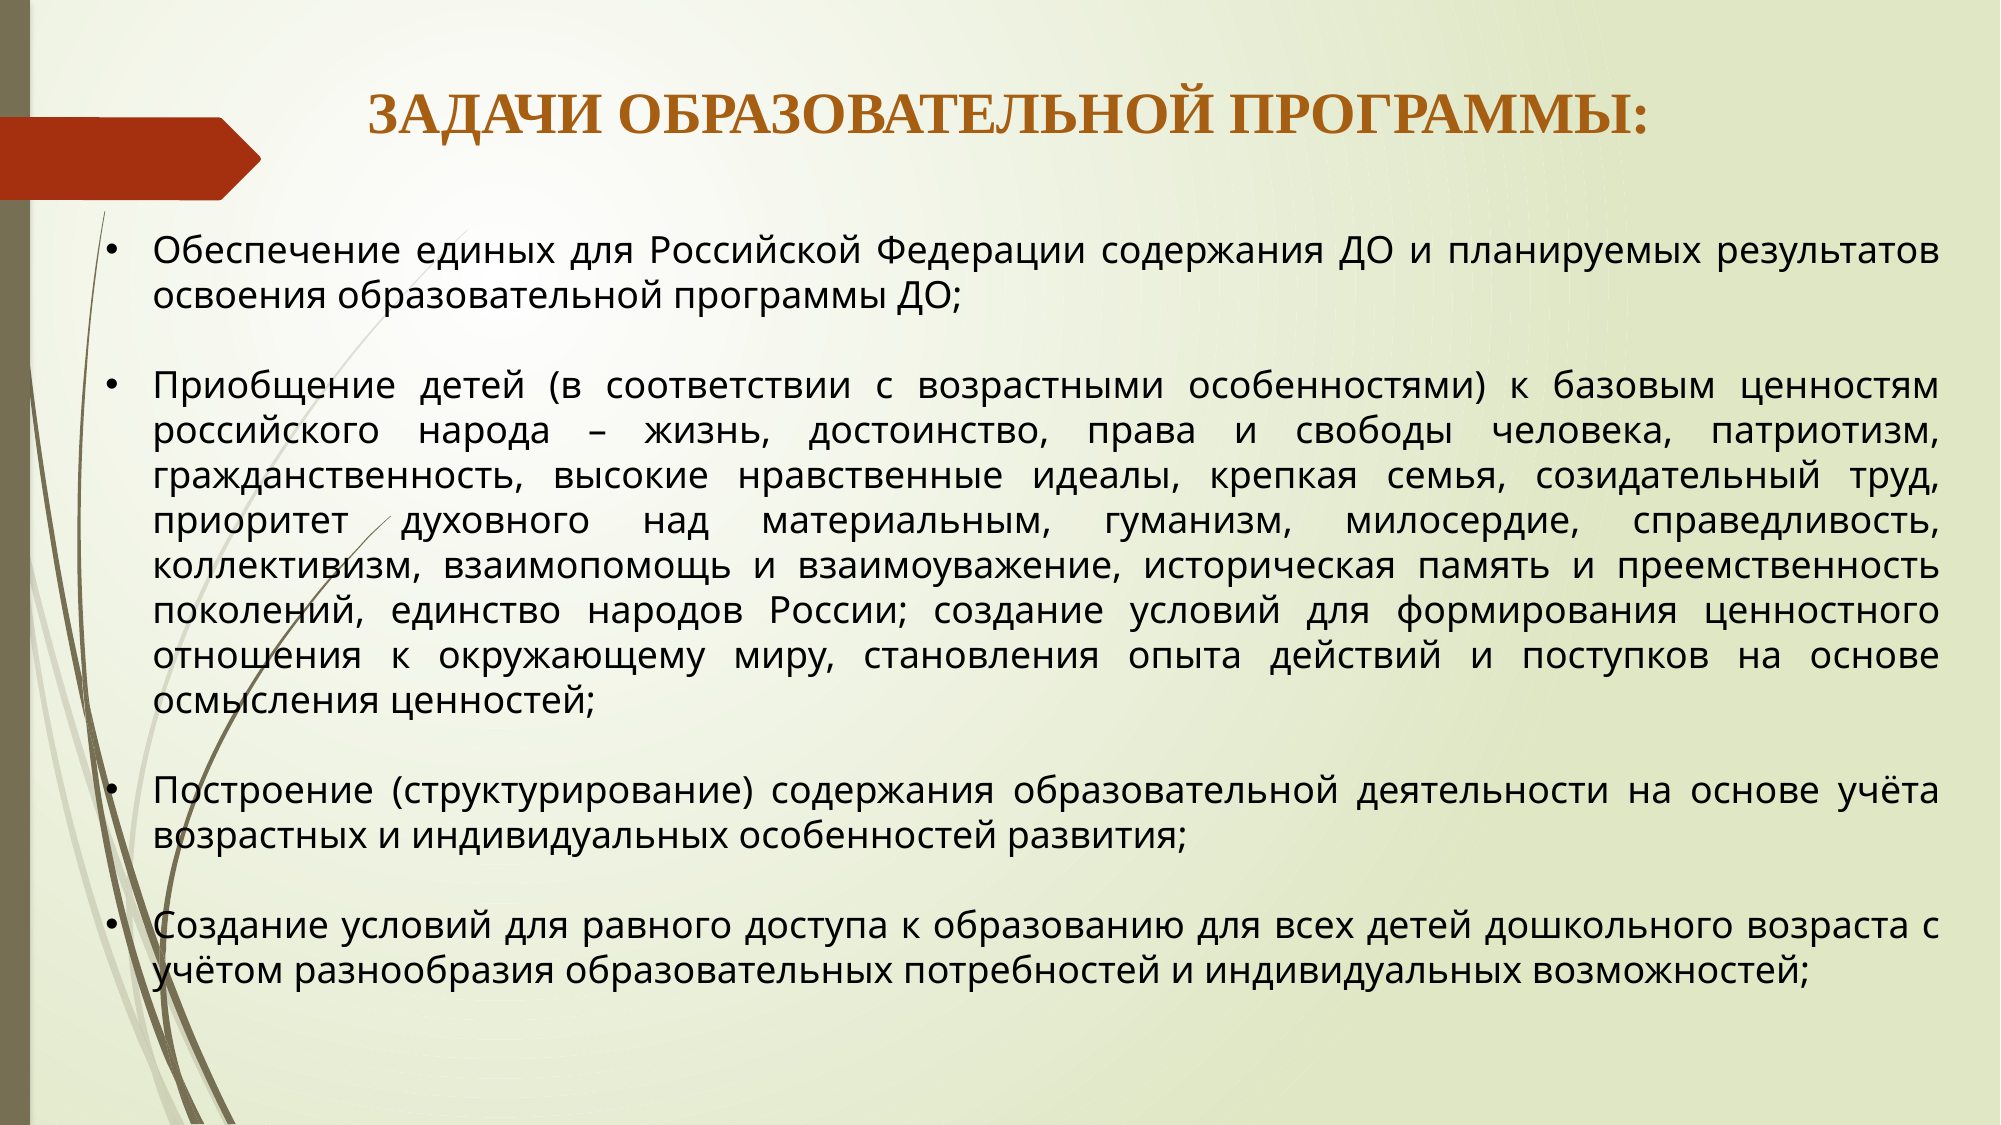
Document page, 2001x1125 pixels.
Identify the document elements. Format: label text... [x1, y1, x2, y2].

title Задачи образовательной программы: [352, 67, 1806, 195]
text_box Обеспечение единых для Российской Федерации содержания ДО и планируемых результатов освоения образовательной программы ДО; Приобщение детей (в соответствии с возрастными особенностями) к базовым ценностям российского народа – жизнь, достоинство, права и свободы человека, патриотизм, гражданственность, высокие нравственные идеалы, крепкая семья, созидательный труд, приоритет духовного над материальным, гуманизм, милосердие, справедливость, коллективизм, взаимопомощь и взаимоуважение, историческая память и преемственность поколений, единство народов России; создание условий для формирования ценностного отношения к окружающему миру, становления опыта действий и поступков на основе осмысления ценностей; Построение (структурирование) содержания образовательной деятельности на основе учёта возрастных и индивидуальных особенностей развития; Создание условий для равного доступа к образованию для всех детей дошкольного возраста с учётом разнообразия образовательных потребностей и индивидуальных возможностей; [90, 218, 1957, 1084]
